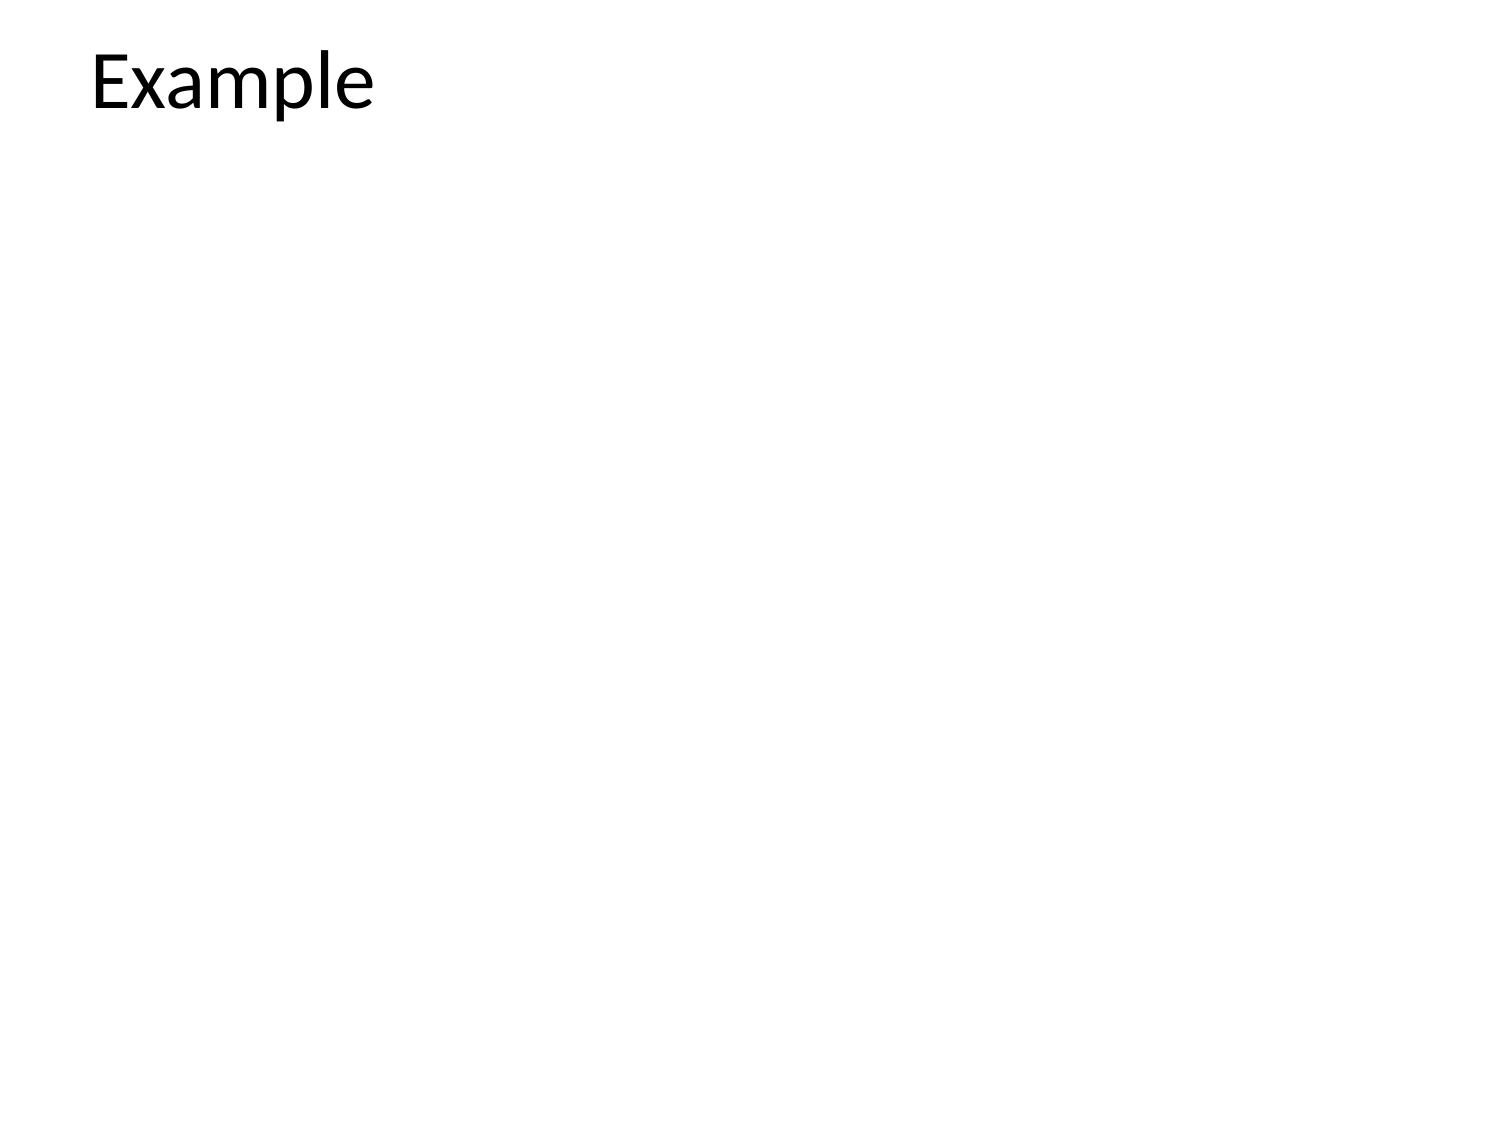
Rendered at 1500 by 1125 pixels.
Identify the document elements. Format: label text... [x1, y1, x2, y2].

title Example [74, 0, 1426, 151]
